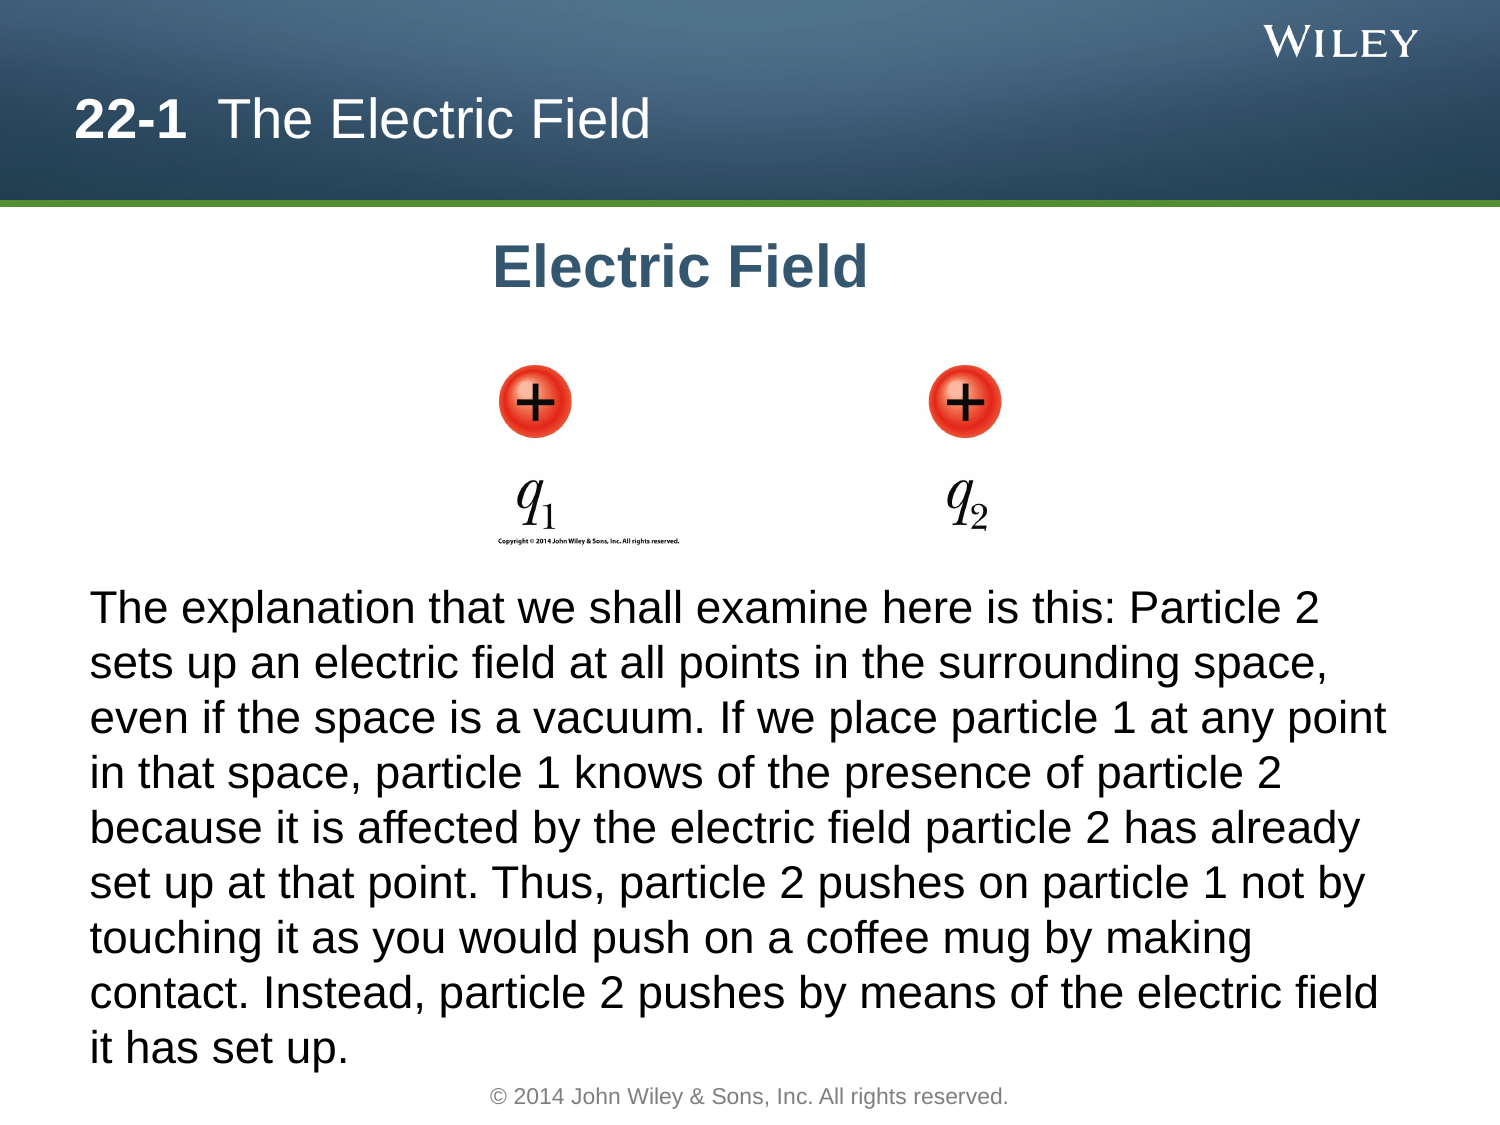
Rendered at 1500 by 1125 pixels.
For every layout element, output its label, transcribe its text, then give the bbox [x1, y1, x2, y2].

text_box The explanation that we shall examine here is this: Particle 2 sets up an electric field at all points in the surrounding space, even if the space is a vacuum. If we place particle 1 at any point in that space, particle 1 knows of the presence of particle 2 because it is affected by the electric field particle 2 has already set up at that point. Thus, particle 2 pushes on particle 1 not by touching it as you would push on a coffee mug by making contact. Instead, particle 2 pushes by means of the electric field it has set up. [74, 570, 1425, 1081]
title 22-1 The Electric Field [74, 44, 1425, 191]
text_box Electric Field [68, 217, 1294, 297]
picture [0, 0, 1500, 207]
picture [495, 361, 1005, 546]
footer © 2014 John Wiley & Sons, Inc. All rights reserved. [270, 1064, 1230, 1125]
